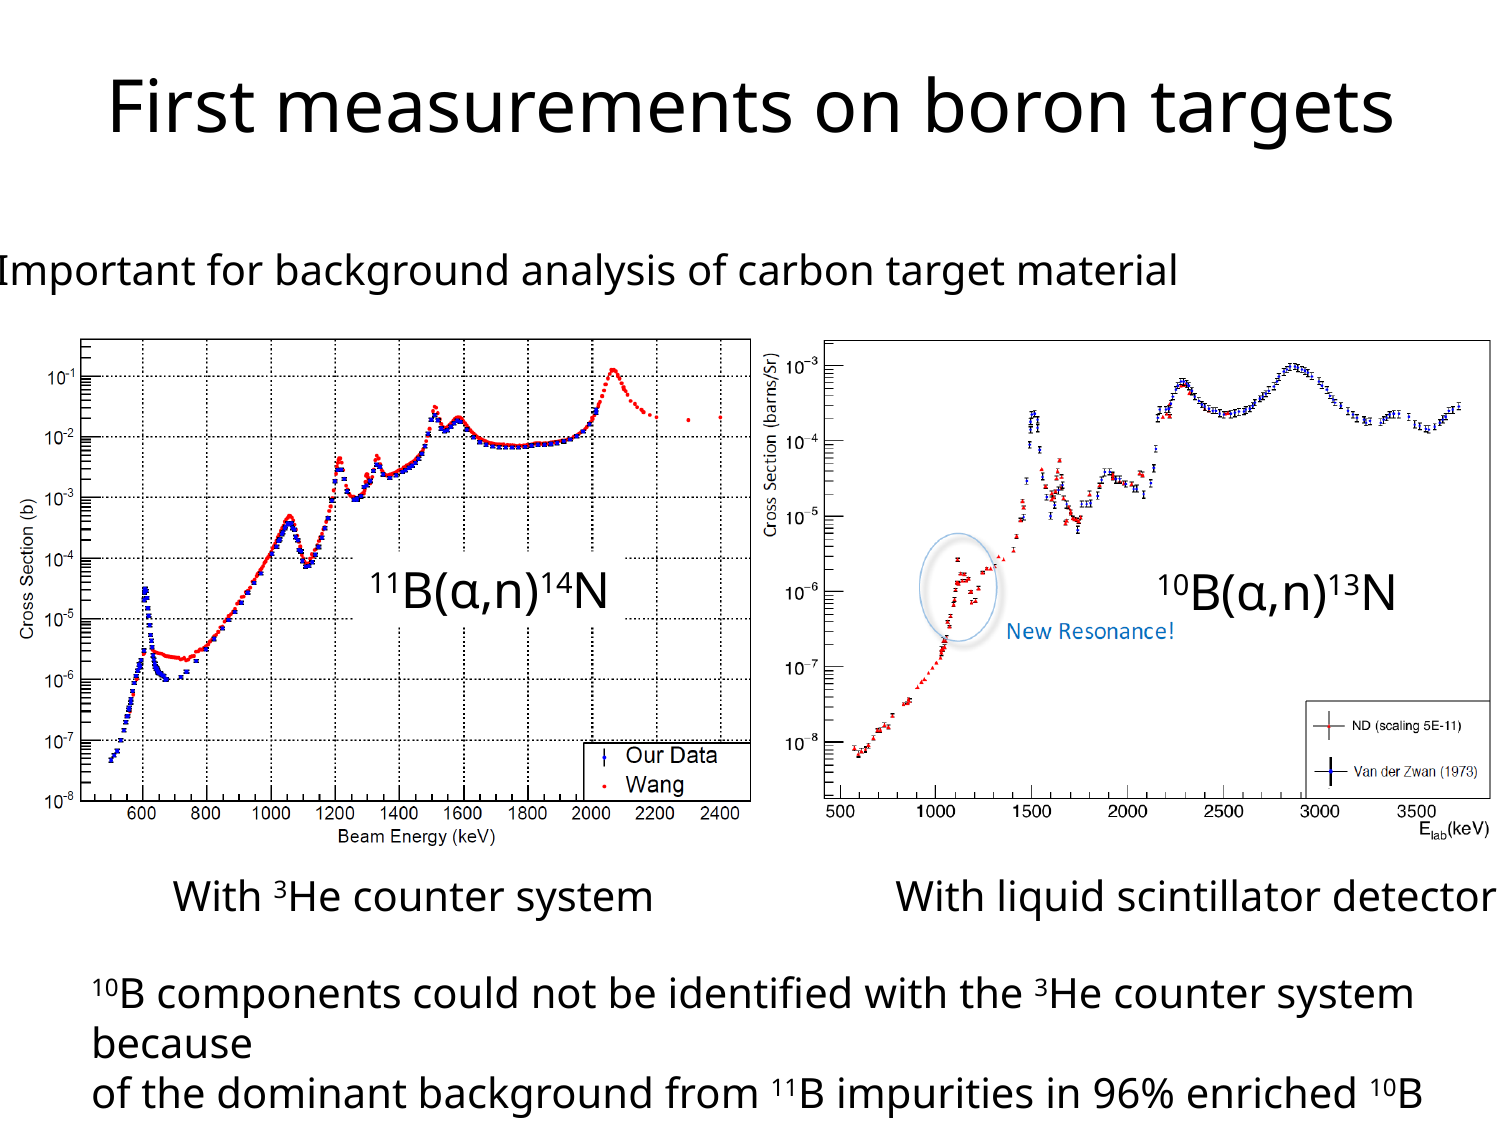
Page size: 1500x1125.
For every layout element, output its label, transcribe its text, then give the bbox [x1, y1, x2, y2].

text_box 10B components could not be identified with the 3He counter system because of the dominant background from 11B impurities in 96% enriched 10B target. [76, 959, 1450, 1125]
text_box With 3He counter system [157, 862, 670, 928]
picture [5, 328, 752, 854]
text_box With liquid scintillator detector [880, 863, 1500, 928]
title First measurements on boron targets [76, 9, 1427, 198]
picture [763, 324, 1500, 854]
text_box Important for background analysis of carbon target material [0, 235, 1205, 301]
